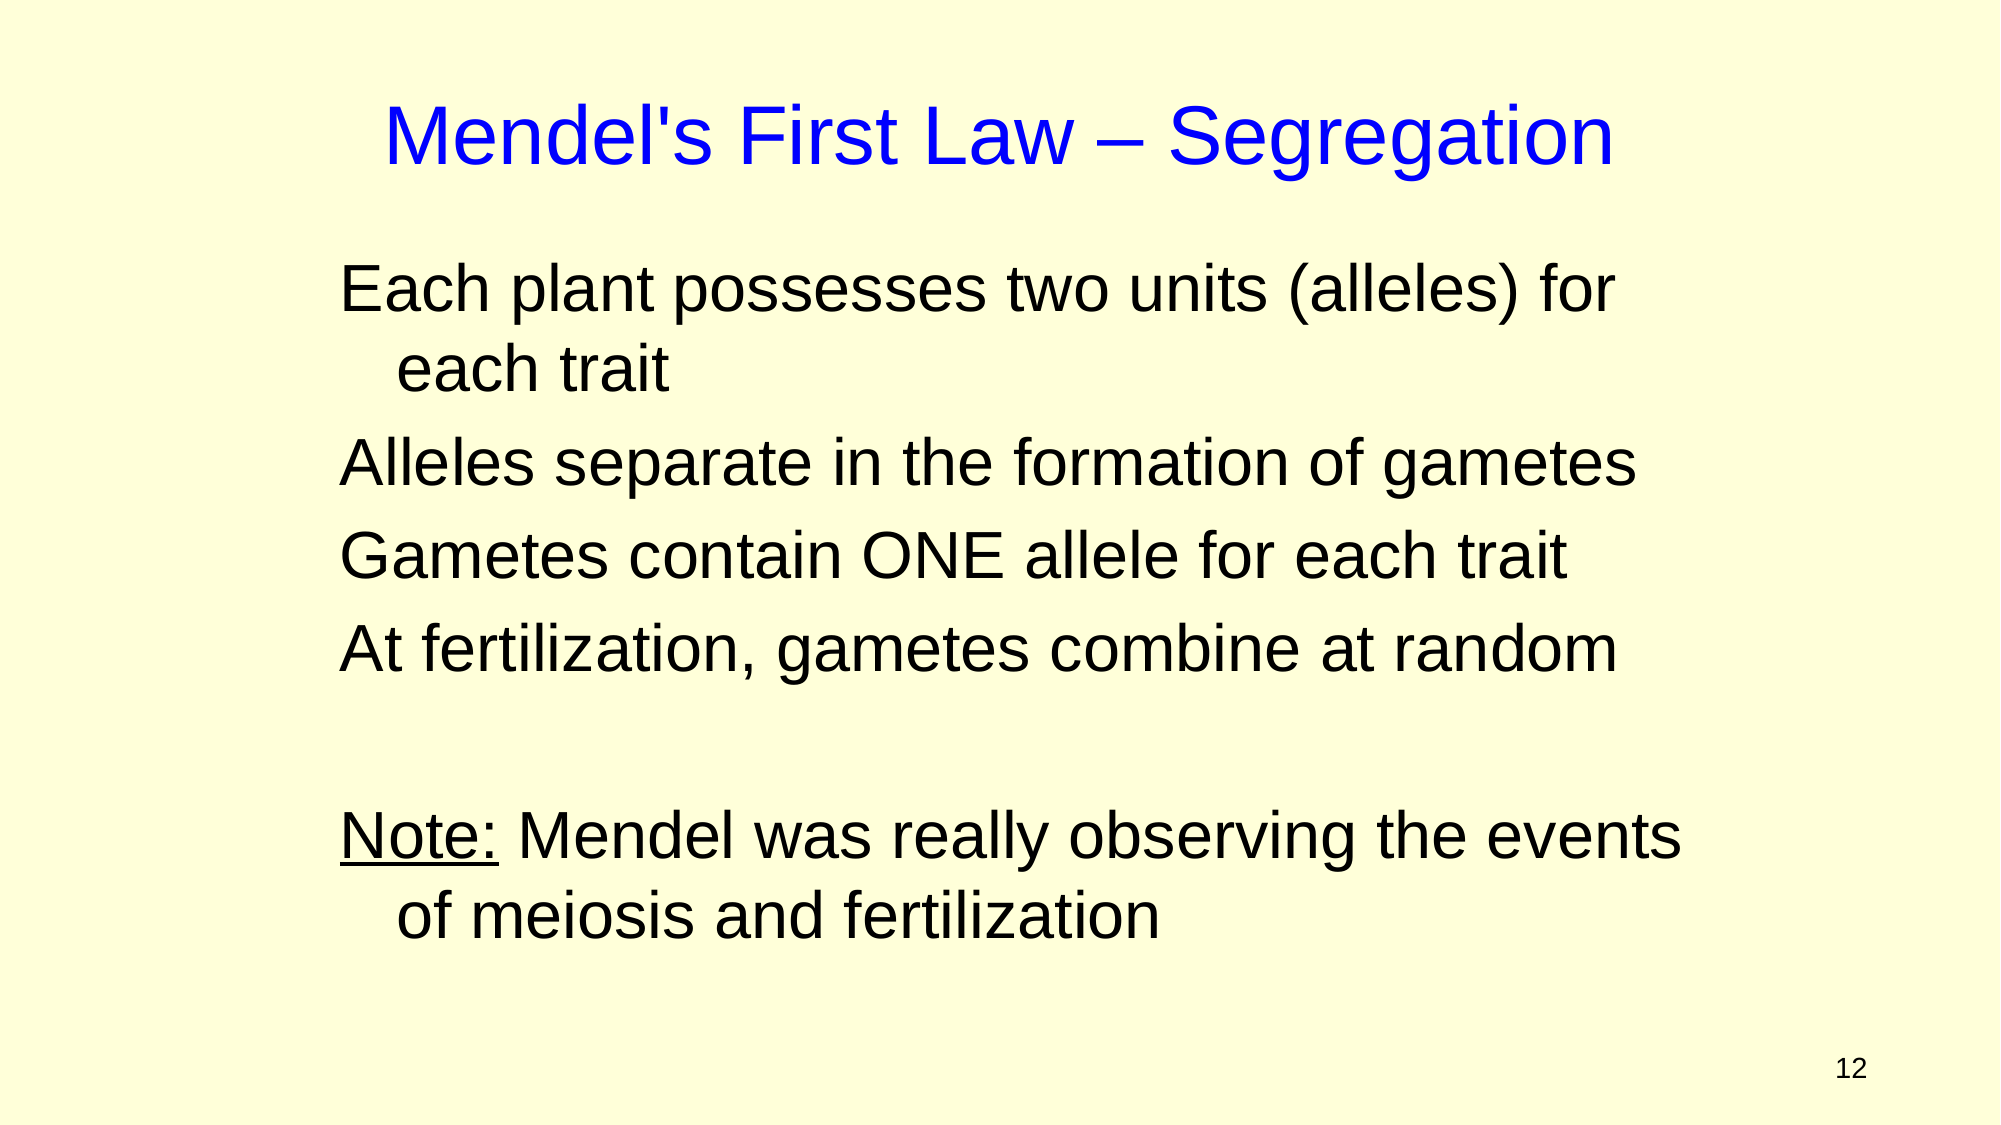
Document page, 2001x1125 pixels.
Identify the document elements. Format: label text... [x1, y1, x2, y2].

title Mendel's First Law – Segregation [324, 37, 1675, 225]
list Each plant possesses two units (alleles) for each trait Alleles separate in the formation of gametes Gametes contain ONE allele for each trait At fertilization, gametes combine at random Note: Mendel was really observing the events of meiosis and fertilization [324, 237, 1700, 1088]
